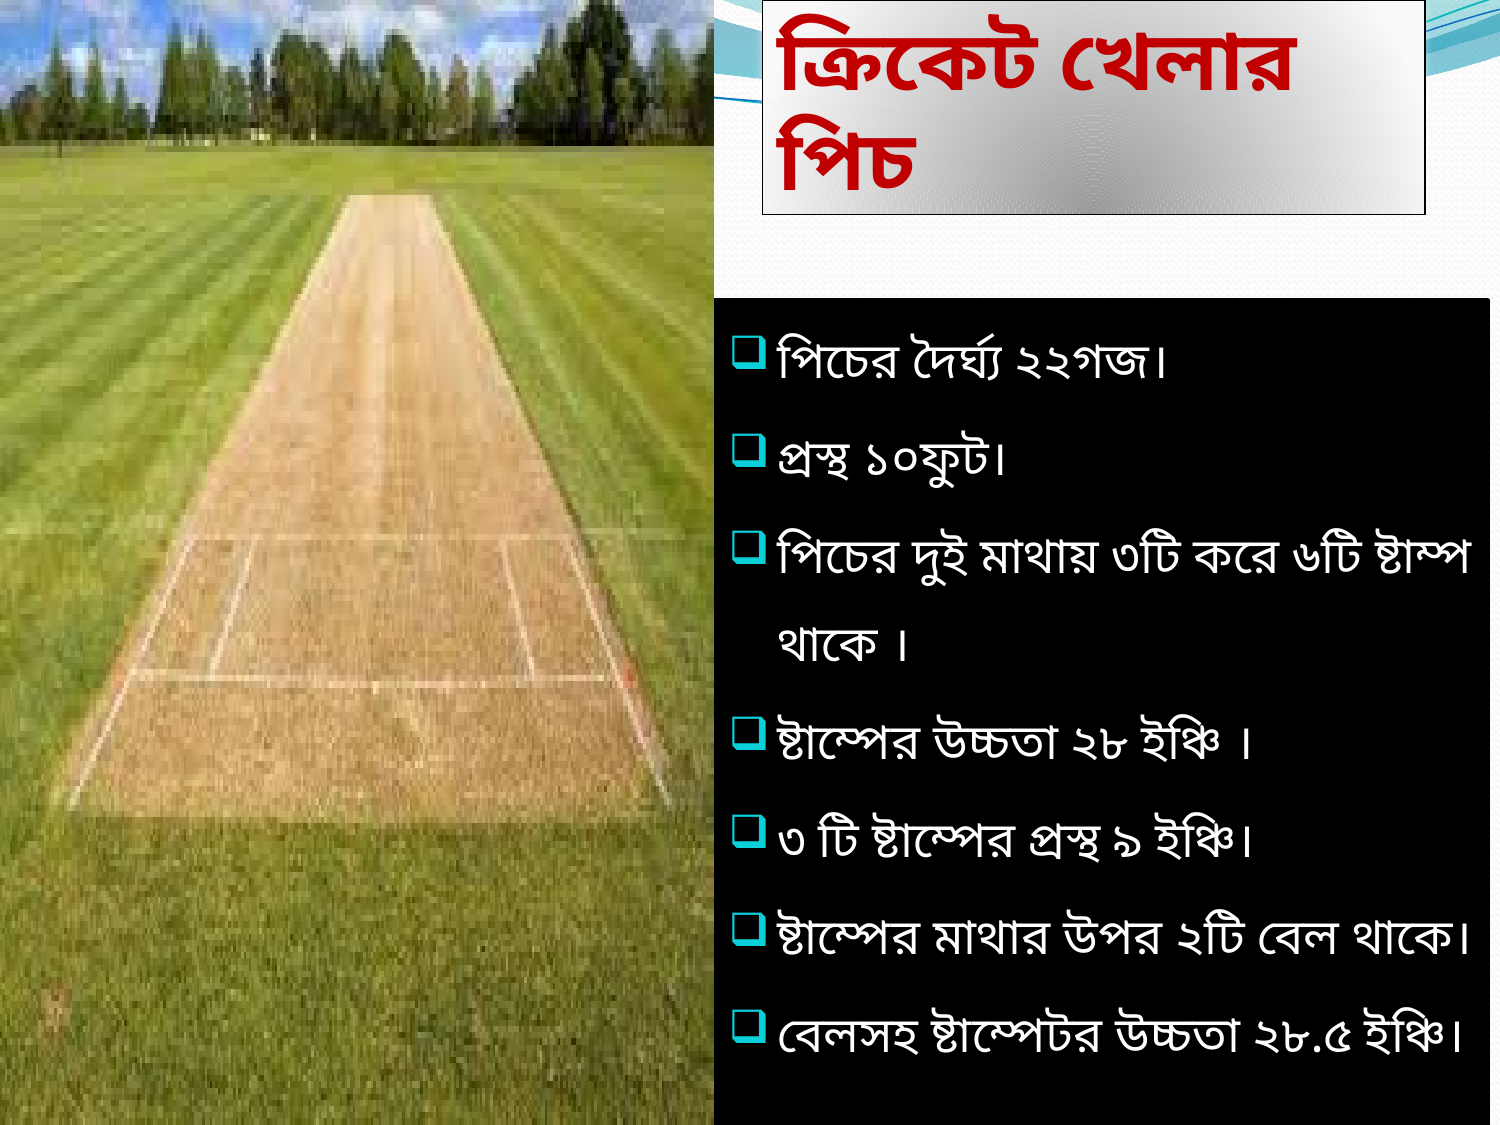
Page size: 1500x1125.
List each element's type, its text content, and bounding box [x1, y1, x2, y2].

list পিচের দৈর্ঘ্য ২২গজ। প্রস্থ ১০ফুট। পিচের দুই মাথায় ৩টি করে ৬টি ষ্টাম্প থাকে । ষ্টাম্পের উচ্চতা ২৮ ইঞ্চি । ৩ টি ষ্টাম্পের প্রস্থ ৯ ইঞ্চি। ষ্টাম্পের মাথার উপর ২টি বেল থাকে। বেলসহ ষ্টাম্পেটর উচ্চতা ২৮.৫ ইঞ্চি। [720, 298, 1490, 1125]
text_box ক্রিকেট খেলার পিচ [762, 0, 1426, 215]
picture [0, 0, 715, 1125]
